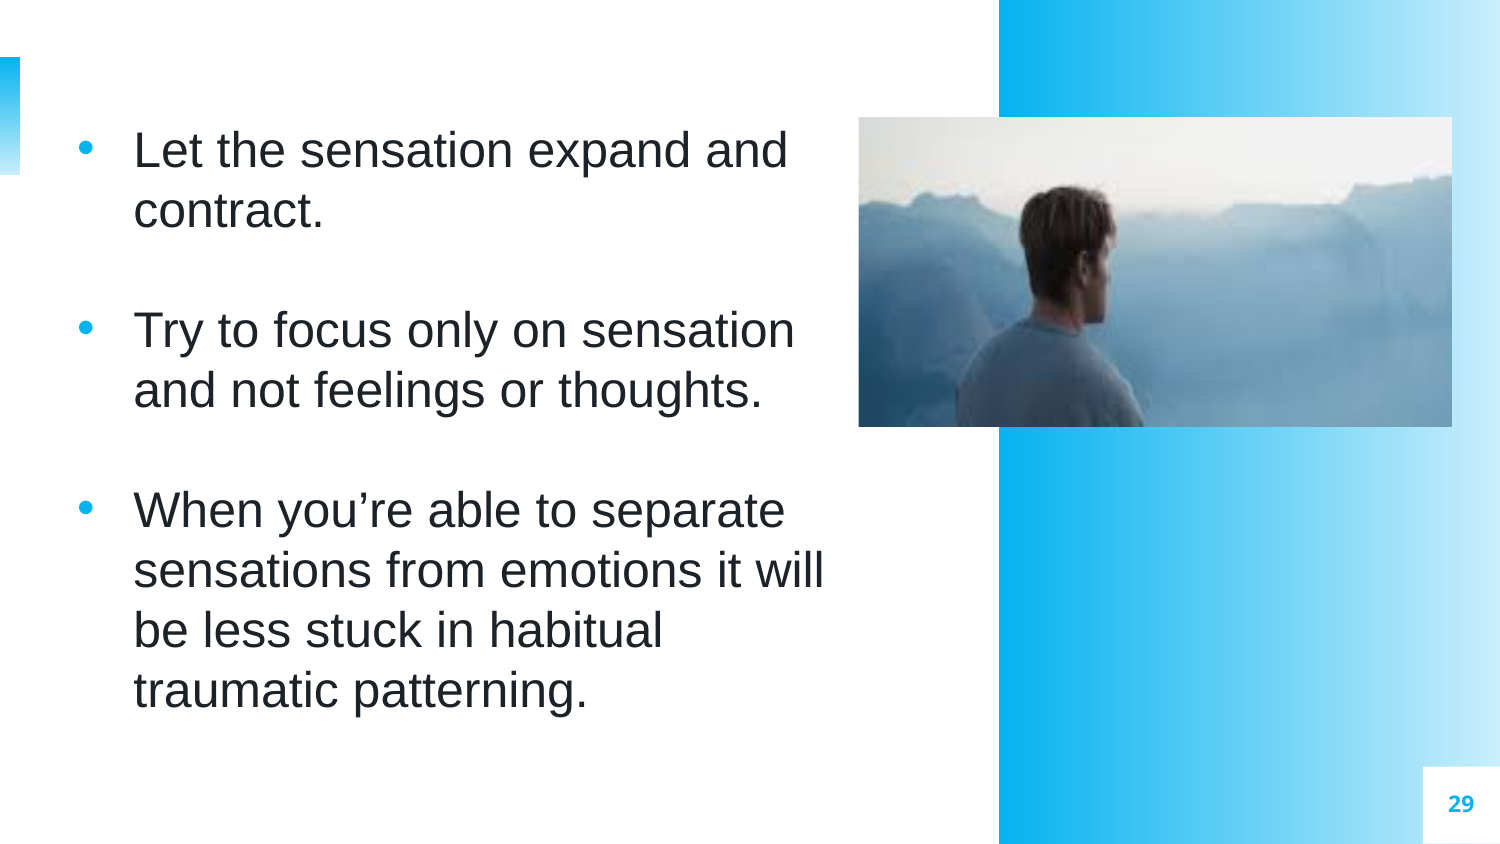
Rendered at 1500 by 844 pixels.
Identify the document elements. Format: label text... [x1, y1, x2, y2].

picture [858, 116, 1453, 427]
slide_number ‹#› [1422, 766, 1500, 844]
list Let the sensation expand and contract. Try to focus only on sensation and not feelings or thoughts. When you’re able to separate sensations from emotions it will be less stuck in habitual traumatic patterning. [77, 117, 835, 646]
